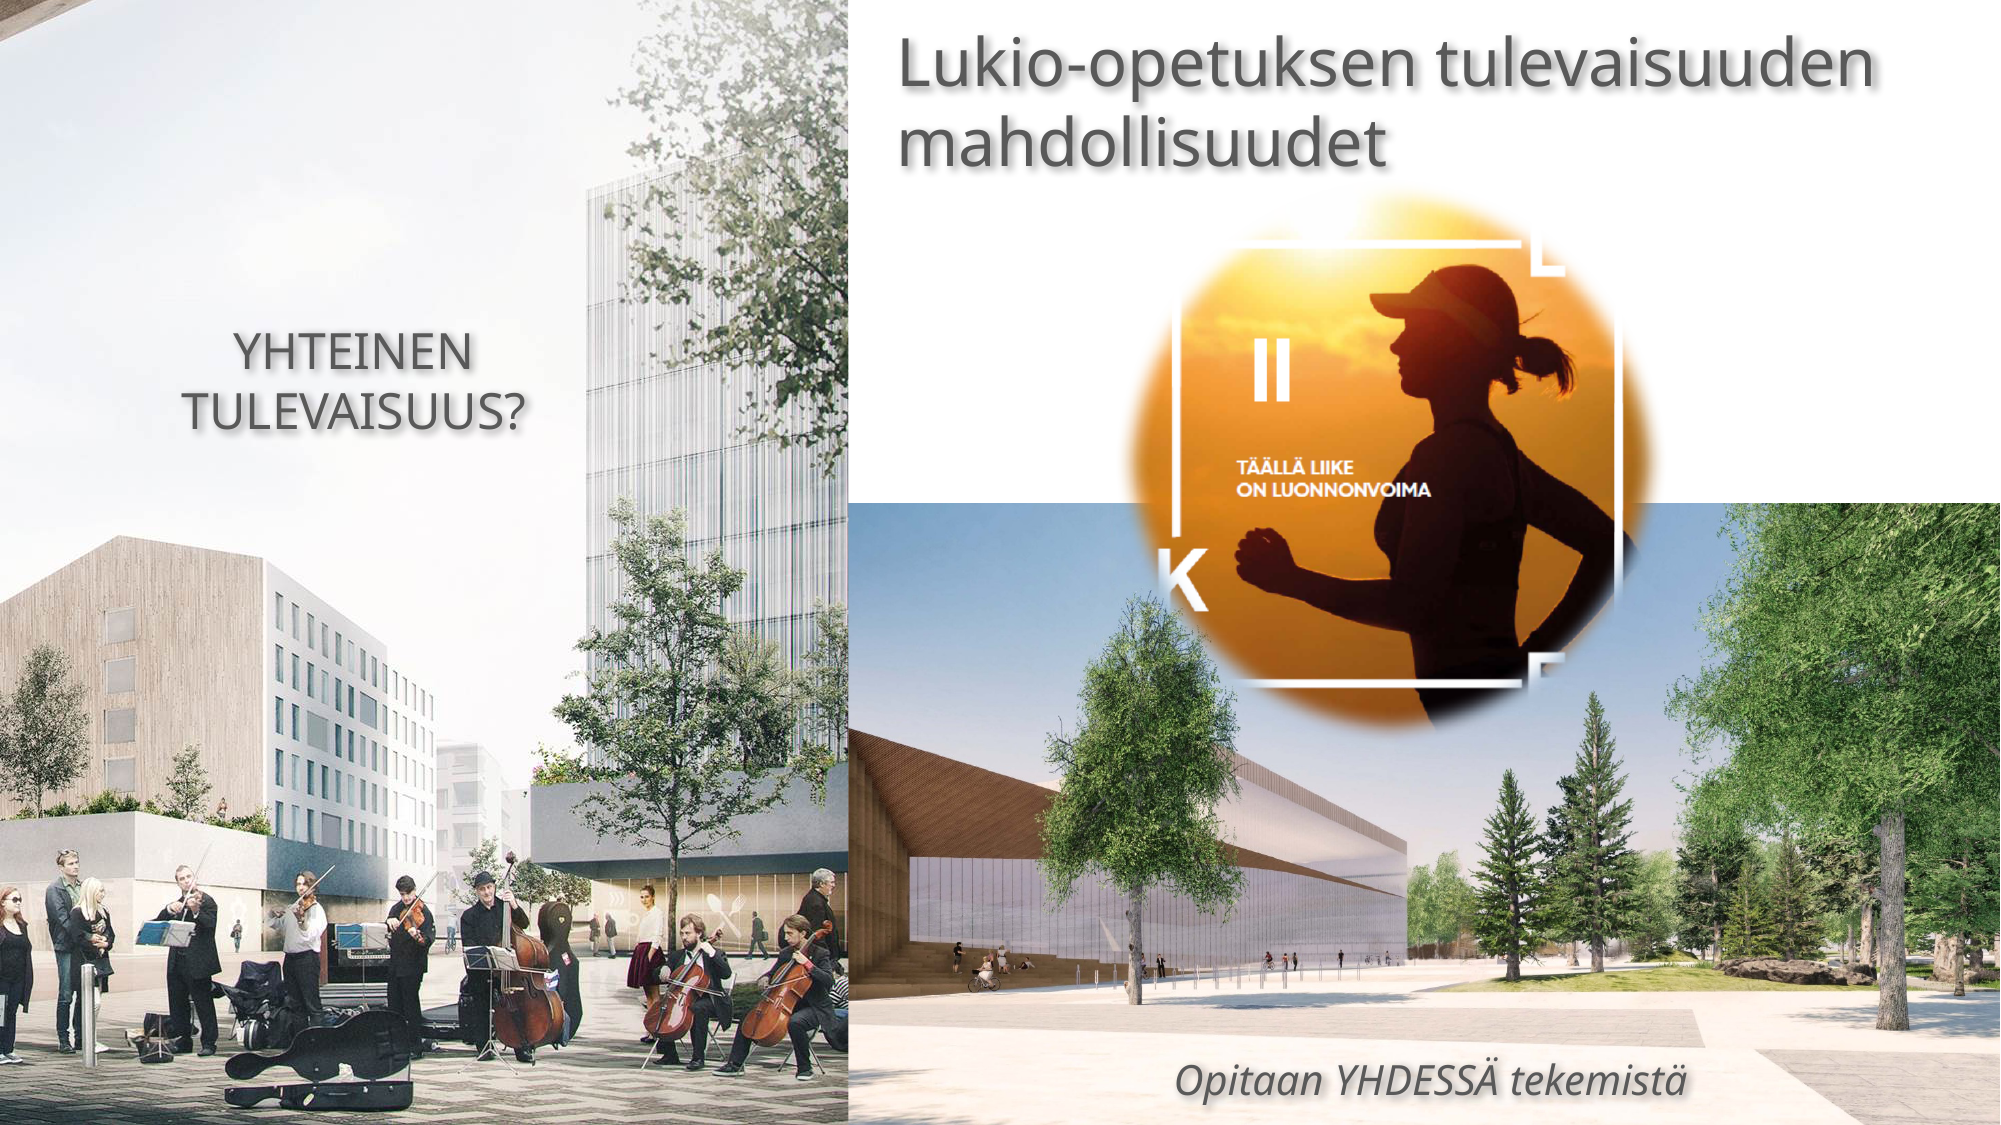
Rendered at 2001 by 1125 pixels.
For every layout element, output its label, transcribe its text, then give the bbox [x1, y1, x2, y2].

text_box [849, 0, 2000, 302]
picture [0, 0, 2000, 1125]
text_box Lukio-opetuksen tulevaisuuden mahdollisuudet [881, 12, 2000, 215]
